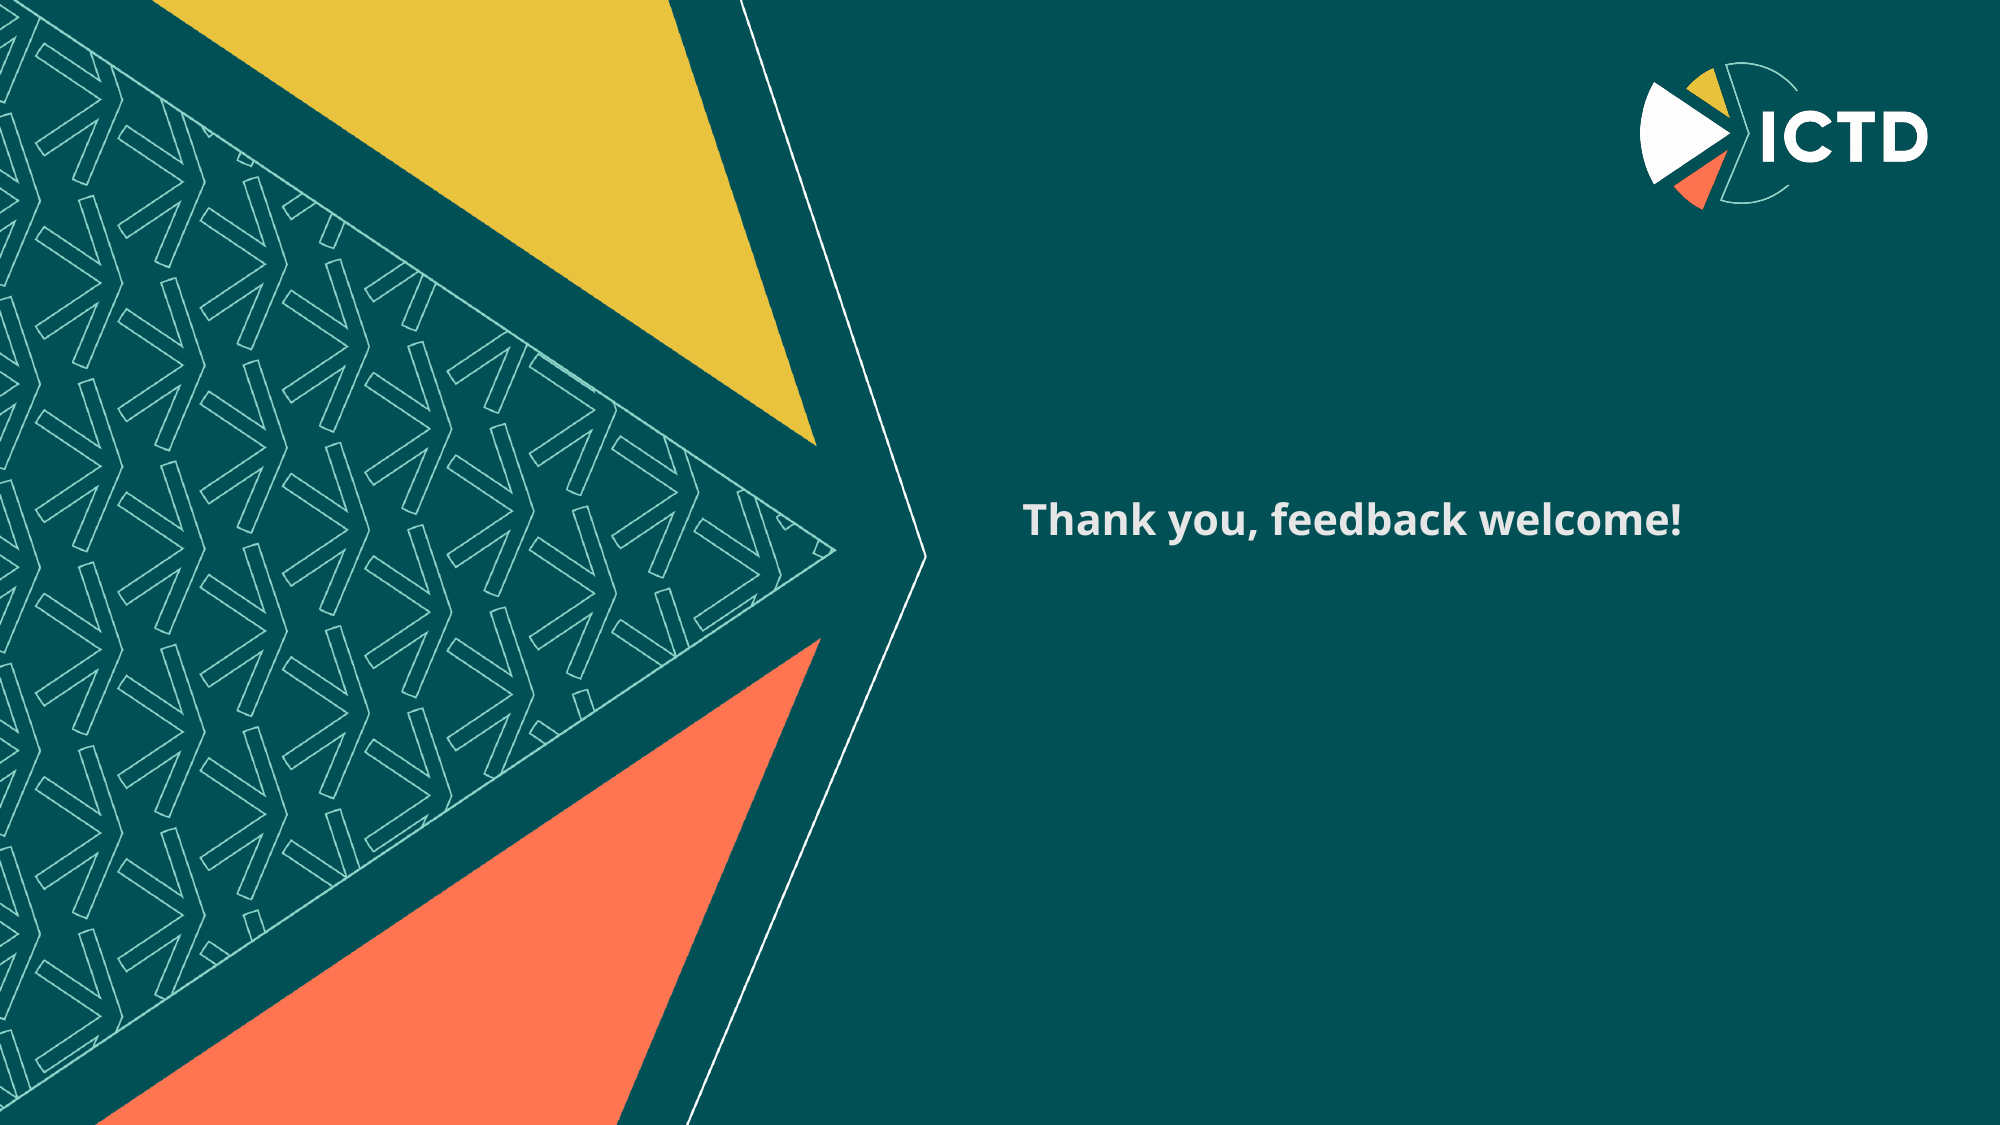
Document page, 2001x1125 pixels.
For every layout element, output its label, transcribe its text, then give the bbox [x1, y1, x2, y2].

title Thank you, feedback welcome! [1007, 485, 1862, 590]
picture [1640, 62, 1928, 210]
picture [0, 0, 927, 1125]
